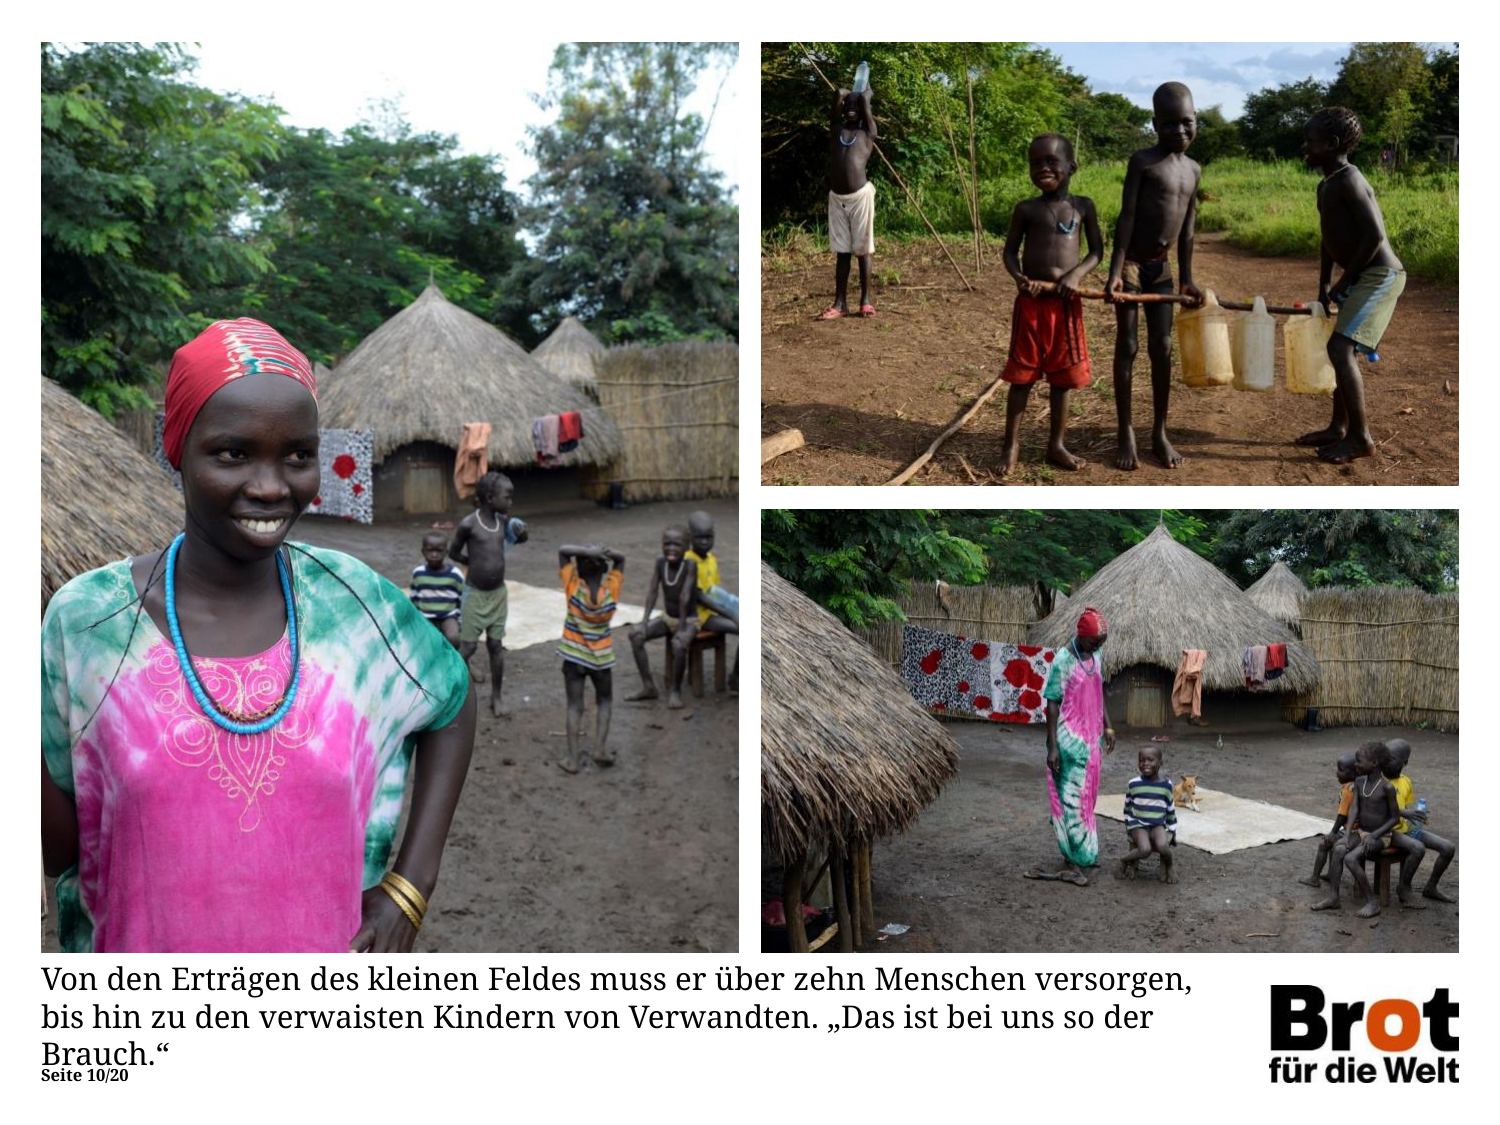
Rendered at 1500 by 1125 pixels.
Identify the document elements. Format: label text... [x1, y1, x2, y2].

picture [40, 41, 739, 953]
picture [1269, 985, 1459, 1083]
text_box Von den Erträgen des kleinen Feldes muss er über zehn Menschen versorgen, bis hin zu den verwaisten Kindern von Verwandten. „Das ist bei uns so der Brauch.“ [41, 952, 1217, 1080]
picture [761, 42, 1459, 486]
picture [761, 509, 1460, 953]
